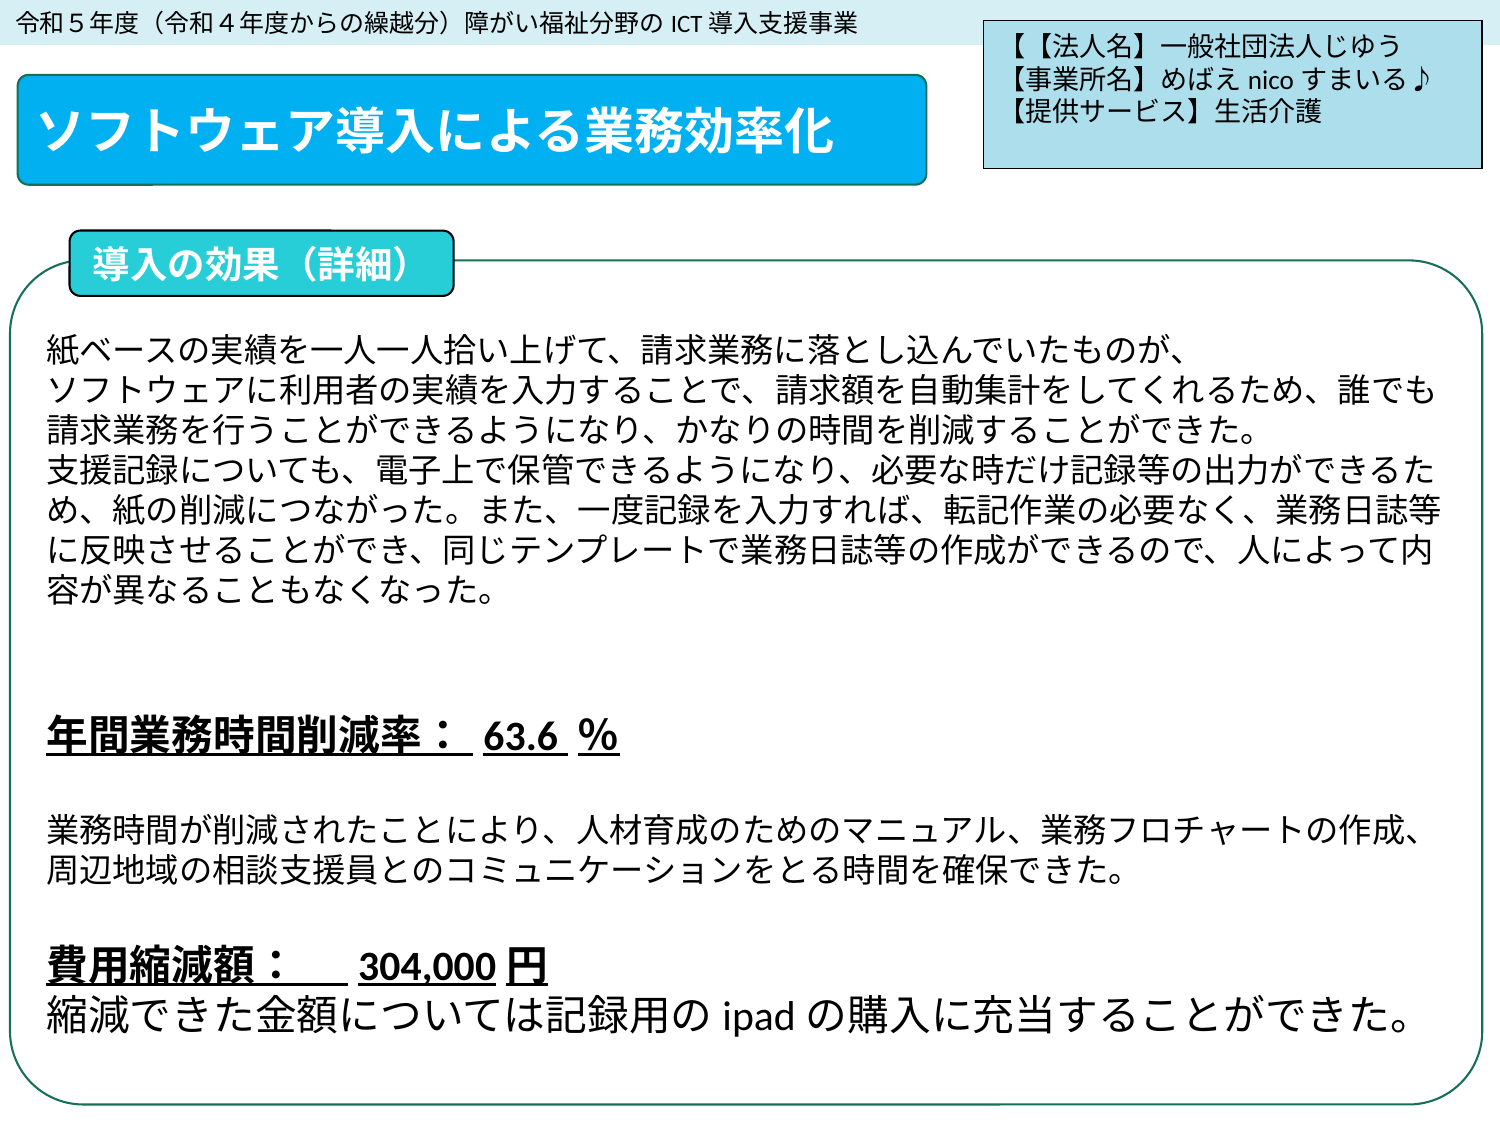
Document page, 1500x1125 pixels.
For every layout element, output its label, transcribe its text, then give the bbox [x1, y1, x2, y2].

text_box 令和５年度（令和４年度からの繰越分）障がい福祉分野のICT導入支援事業 [0, 0, 1500, 45]
text_box 【【法人名】一般社団法人じゆう 【事業所名】めばえnicoすまいる♪ 【提供サービス】生活介護 [983, 20, 1483, 169]
text_box ソフトウェア導入による業務効率化 [17, 74, 927, 185]
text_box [9, 230, 1483, 1105]
